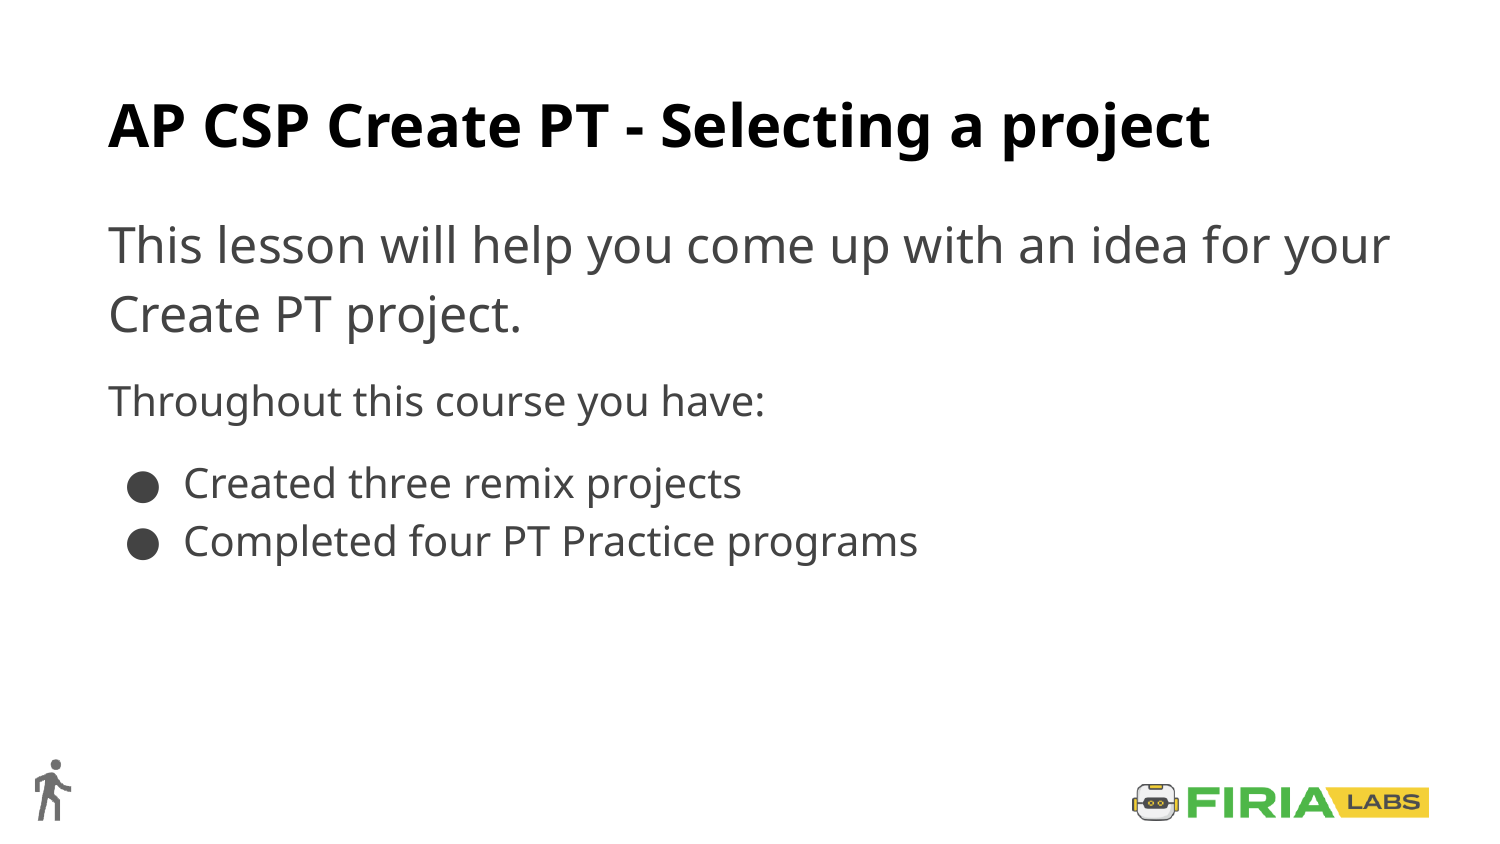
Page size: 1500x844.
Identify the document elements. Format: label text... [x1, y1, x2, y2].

list This lesson will help you come up with an idea for your Create PT project. Throughout this course you have: Created three remix projects Completed four PT Practice programs [93, 189, 1416, 793]
picture [19, 749, 80, 826]
picture [1121, 777, 1436, 826]
title AP CSP Create PT - Selecting a project [93, 72, 1449, 176]
